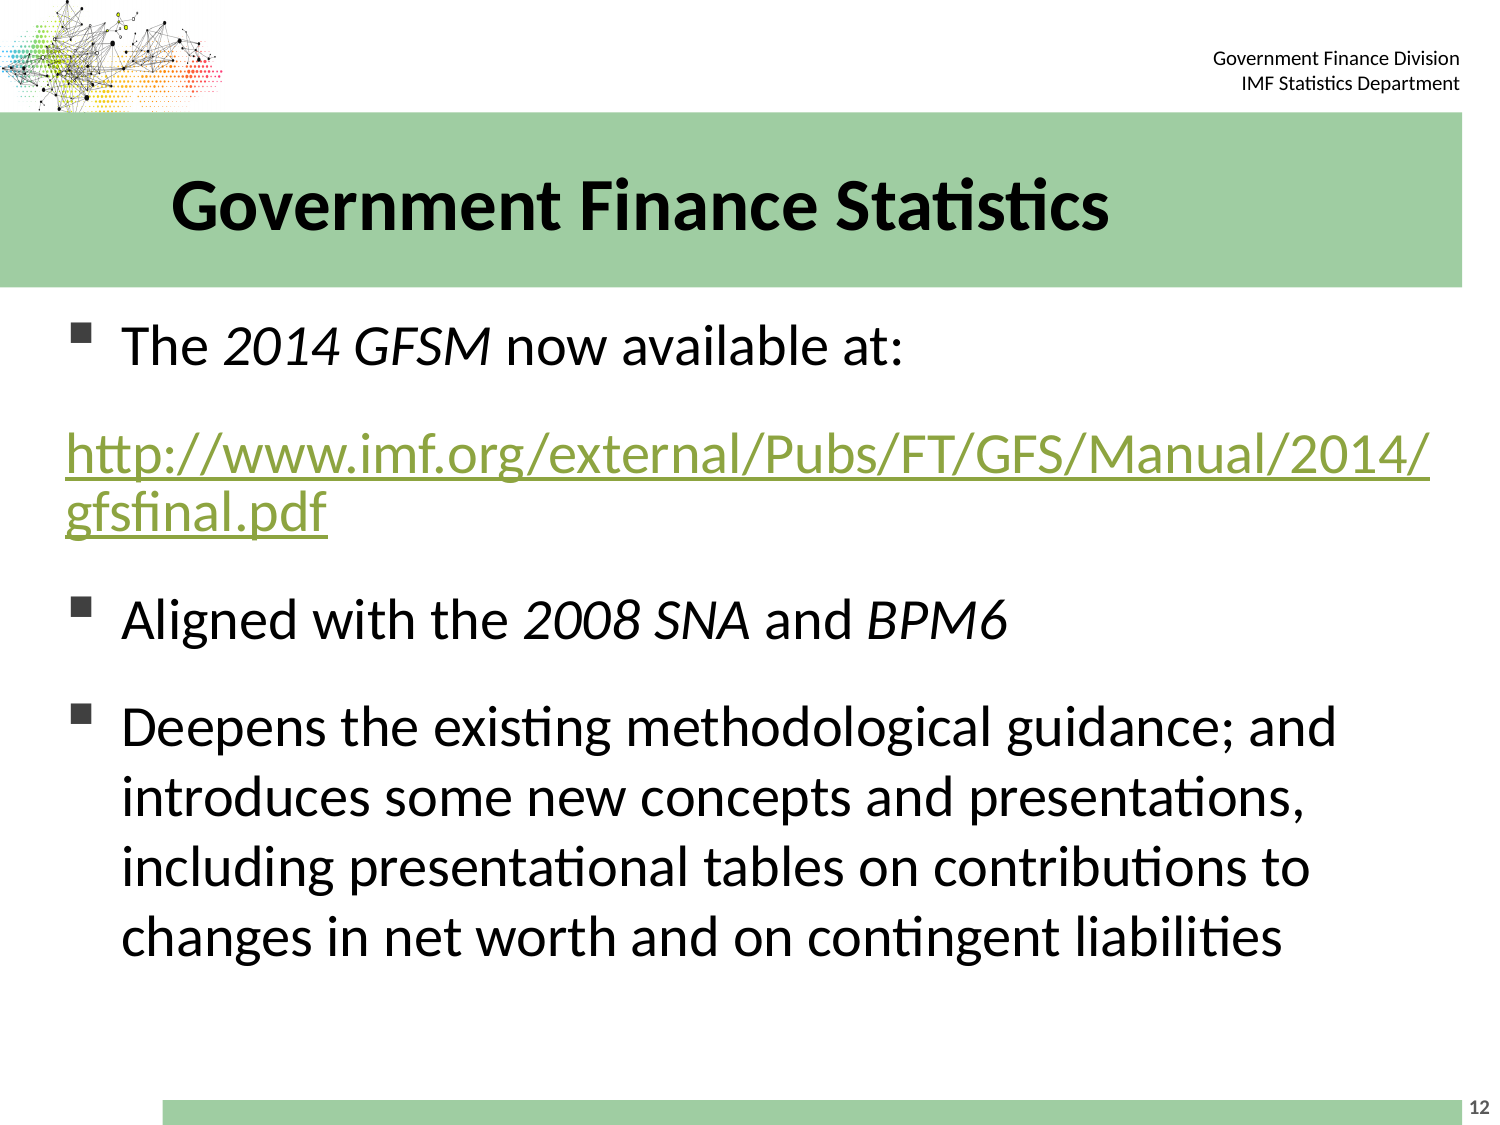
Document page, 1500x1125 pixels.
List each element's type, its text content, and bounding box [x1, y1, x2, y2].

list The 2014 GFSM now available at: http://www.imf.org/external/Pubs/FT/GFS/Manual/2014/gfsfinal.pdf Aligned with the 2008 SNA and BPM6 Deepens the existing methodological guidance; and introduces some new concepts and presentations, including presentational tables on contributions to changes in net worth and on contingent liabilities [50, 299, 1463, 1088]
title Government Finance Statistics [0, 112, 1463, 288]
slide_number 12 [1441, 1074, 1500, 1125]
picture [0, 0, 225, 112]
